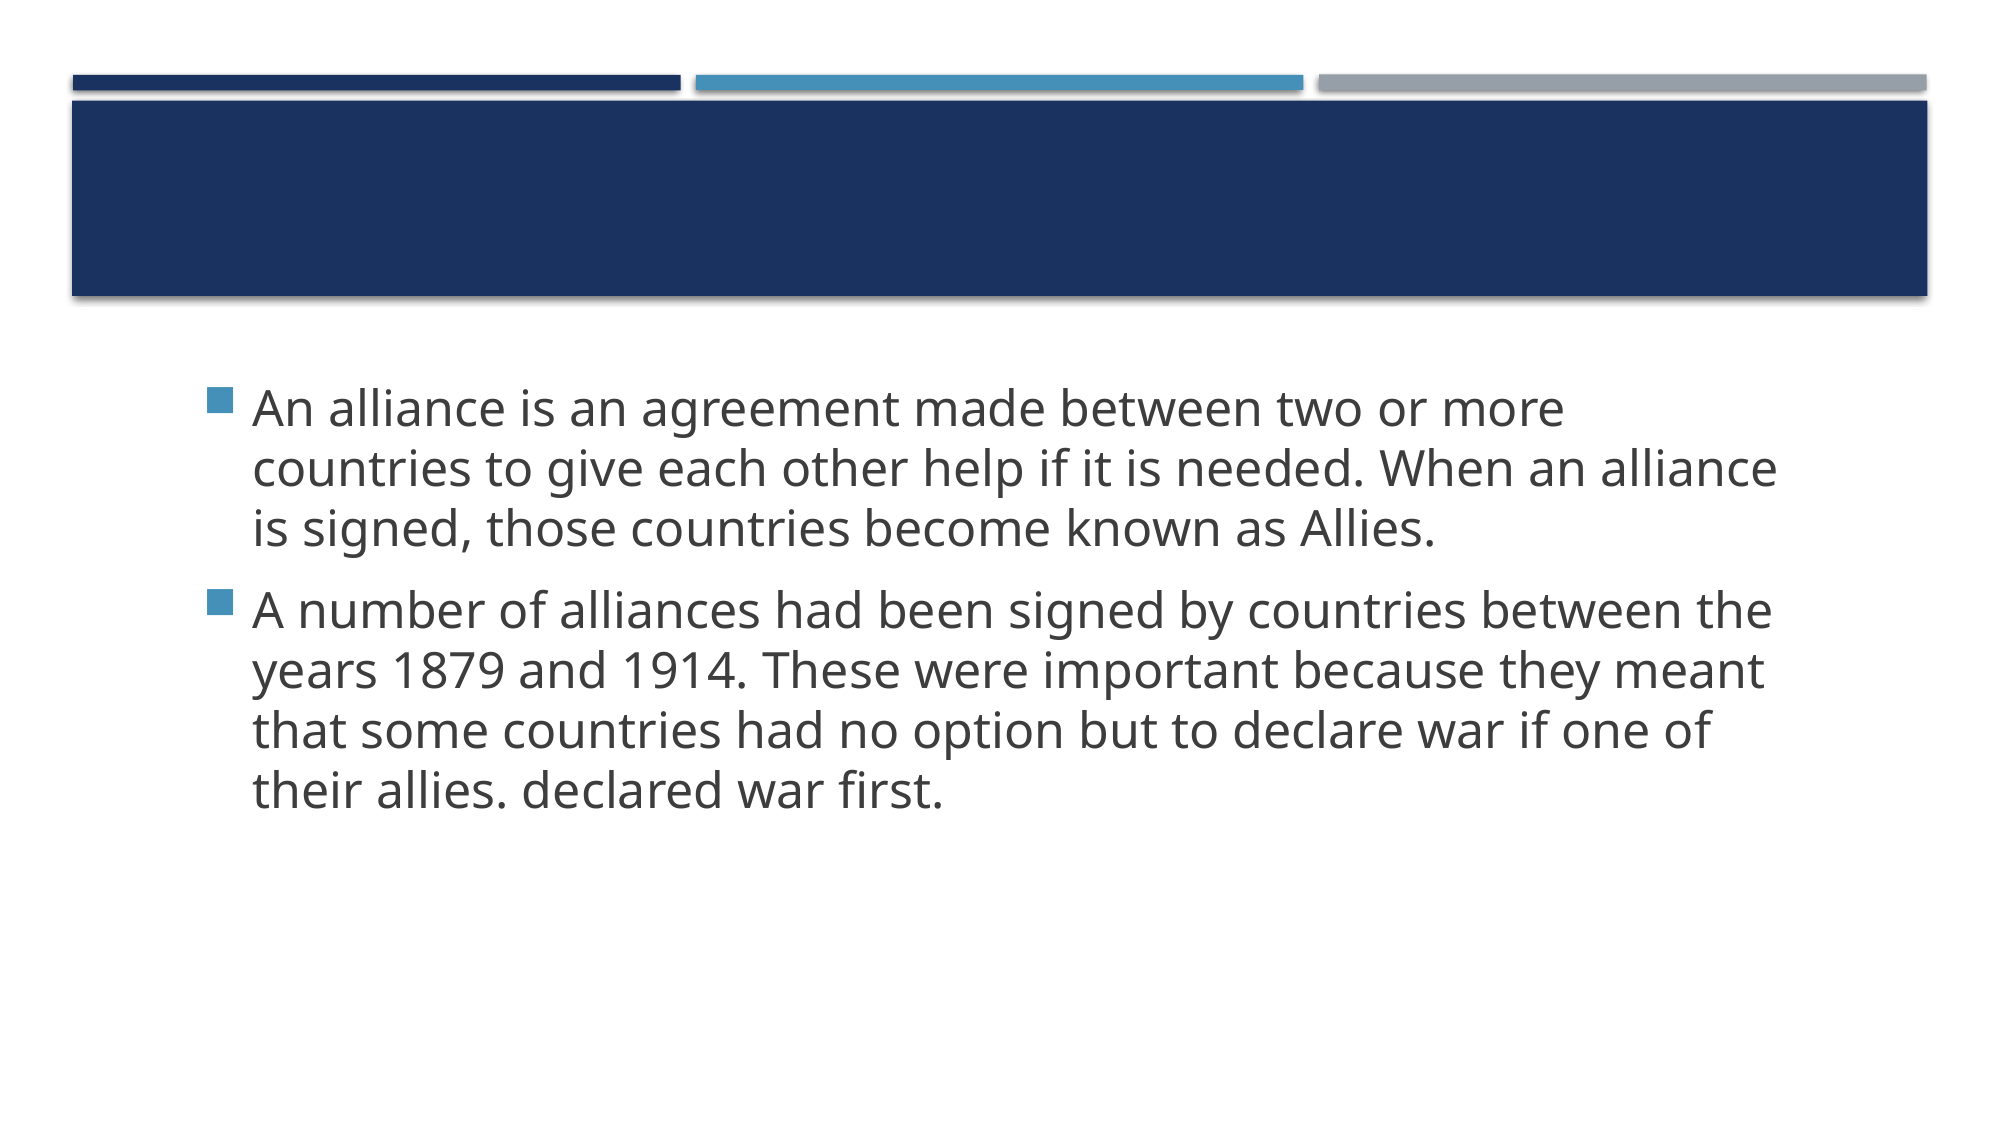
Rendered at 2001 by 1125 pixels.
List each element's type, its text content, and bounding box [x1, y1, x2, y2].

list An alliance is an agreement made between two or more countries to give each other help if it is needed. When an alliance is signed, those countries become known as Allies. A number of alliances had been signed by countries between the years 1879 and 1914. These were important because they meant that some countries had no option but to declare war if one of their allies. declared war first. [187, 309, 1813, 950]
